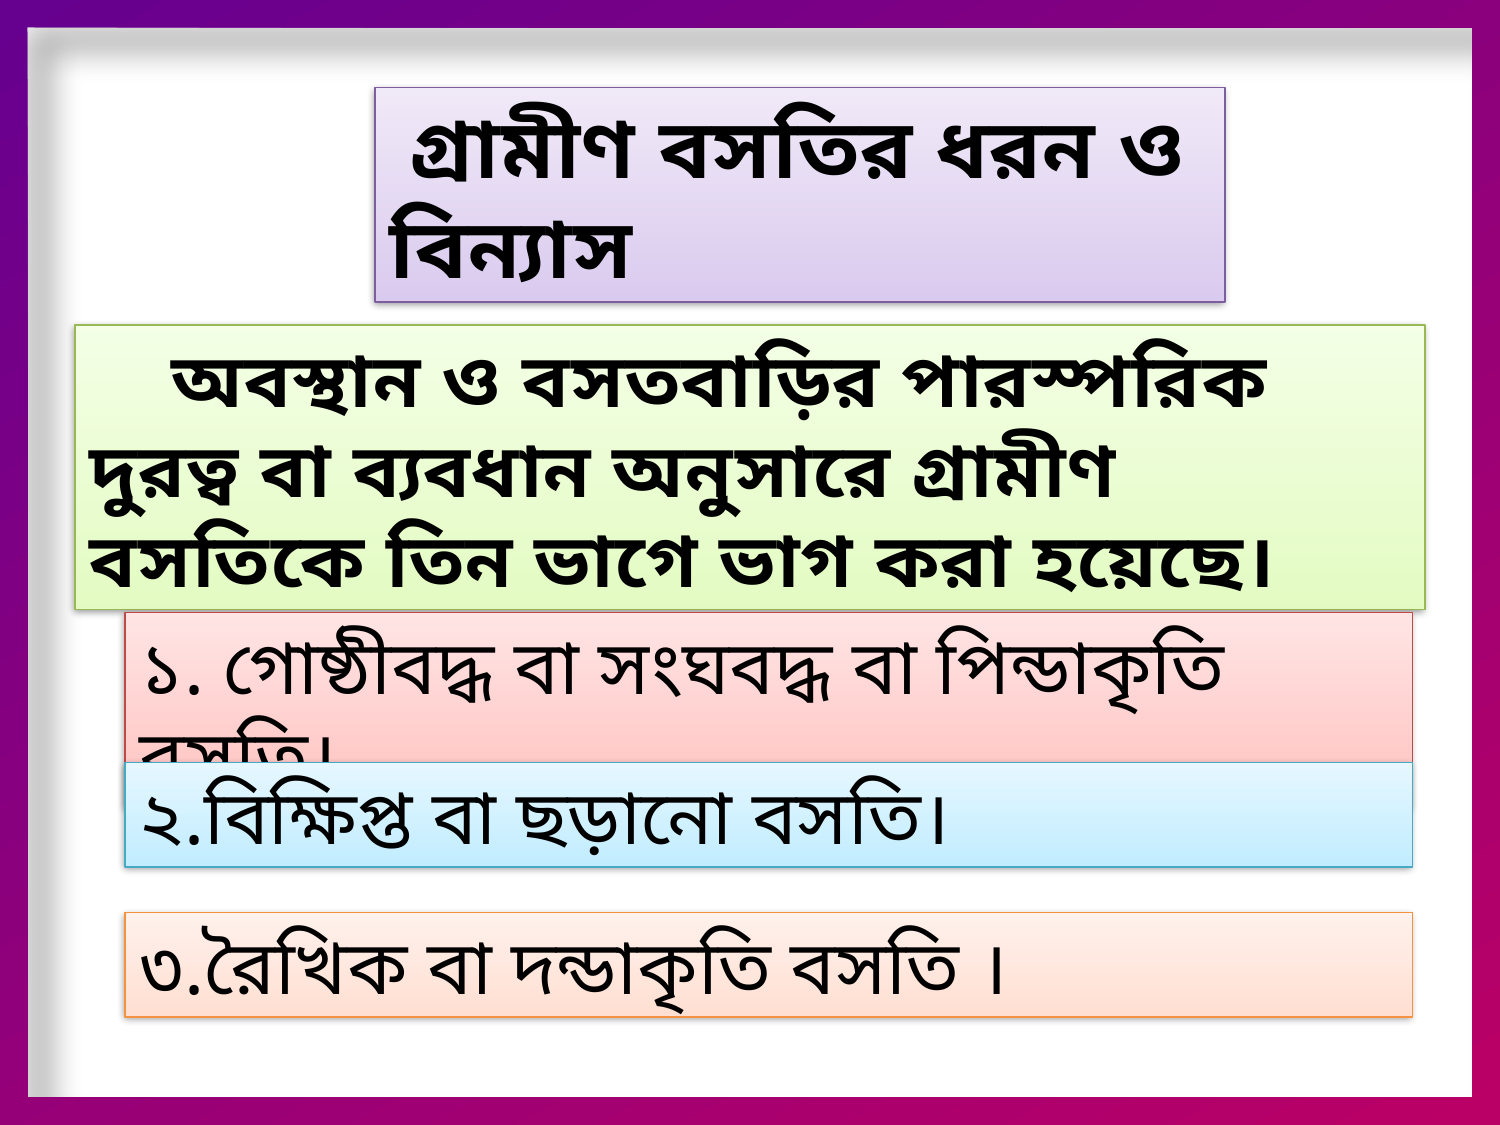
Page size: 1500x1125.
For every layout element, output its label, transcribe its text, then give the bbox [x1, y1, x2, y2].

text_box অবস্থান ও বসতবাড়ির পারস্পরিক দুরত্ব বা ব্যবধান অনুসারে গ্রামীণ বসতিকে তিন ভাগে ভাগ করা হয়েছে। [74, 324, 1426, 610]
text_box ১. গোষ্ঠীবদ্ধ বা সংঘবদ্ধ বা পিন্ডাকৃতি বসতি। [124, 612, 1413, 762]
text_box [0, 0, 1500, 1125]
text_box গ্রামীণ বসতির ধরন ও বিন্যাস [374, 87, 1226, 303]
text_box ২.বিক্ষিপ্ত বা ছড়ানো বসতি। [124, 762, 1413, 868]
text_box ৩.রৈখিক বা দন্ডাকৃতি বসতি । [124, 912, 1413, 1018]
